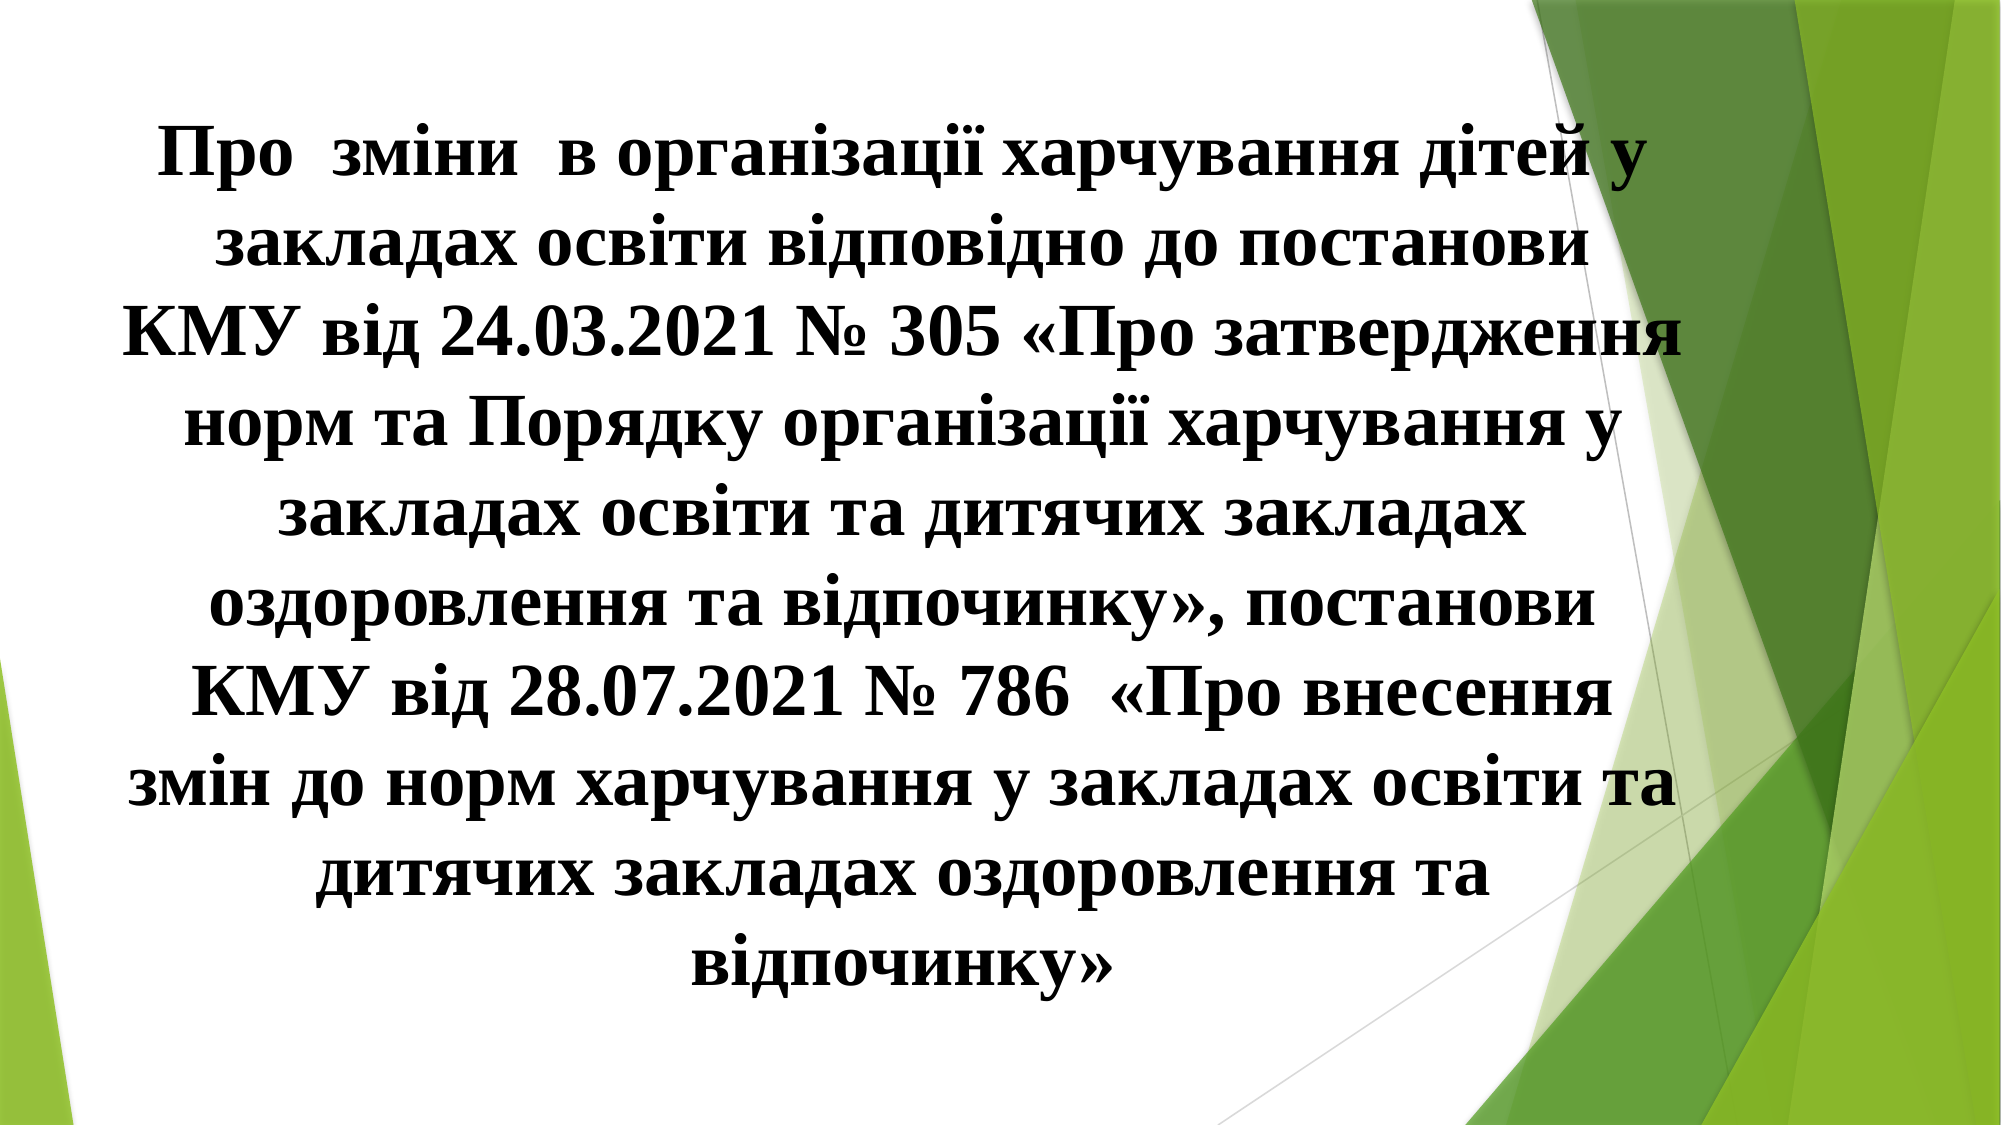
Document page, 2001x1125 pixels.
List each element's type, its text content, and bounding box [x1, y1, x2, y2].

text_box Про зміни в організації харчування дітей у закладах освіти відповідно до постанови КМУ від 24.03.2021 № 305 «Про затвердження норм та Порядку організації харчування у закладах освіти та дитячих закладах оздоровлення та відпочинку», постанови КМУ від 28.07.2021 № 786 «Про внесення змін до норм харчування у закладах освіти та дитячих закладах оздоровлення та відпочинку» [102, 92, 1704, 1008]
